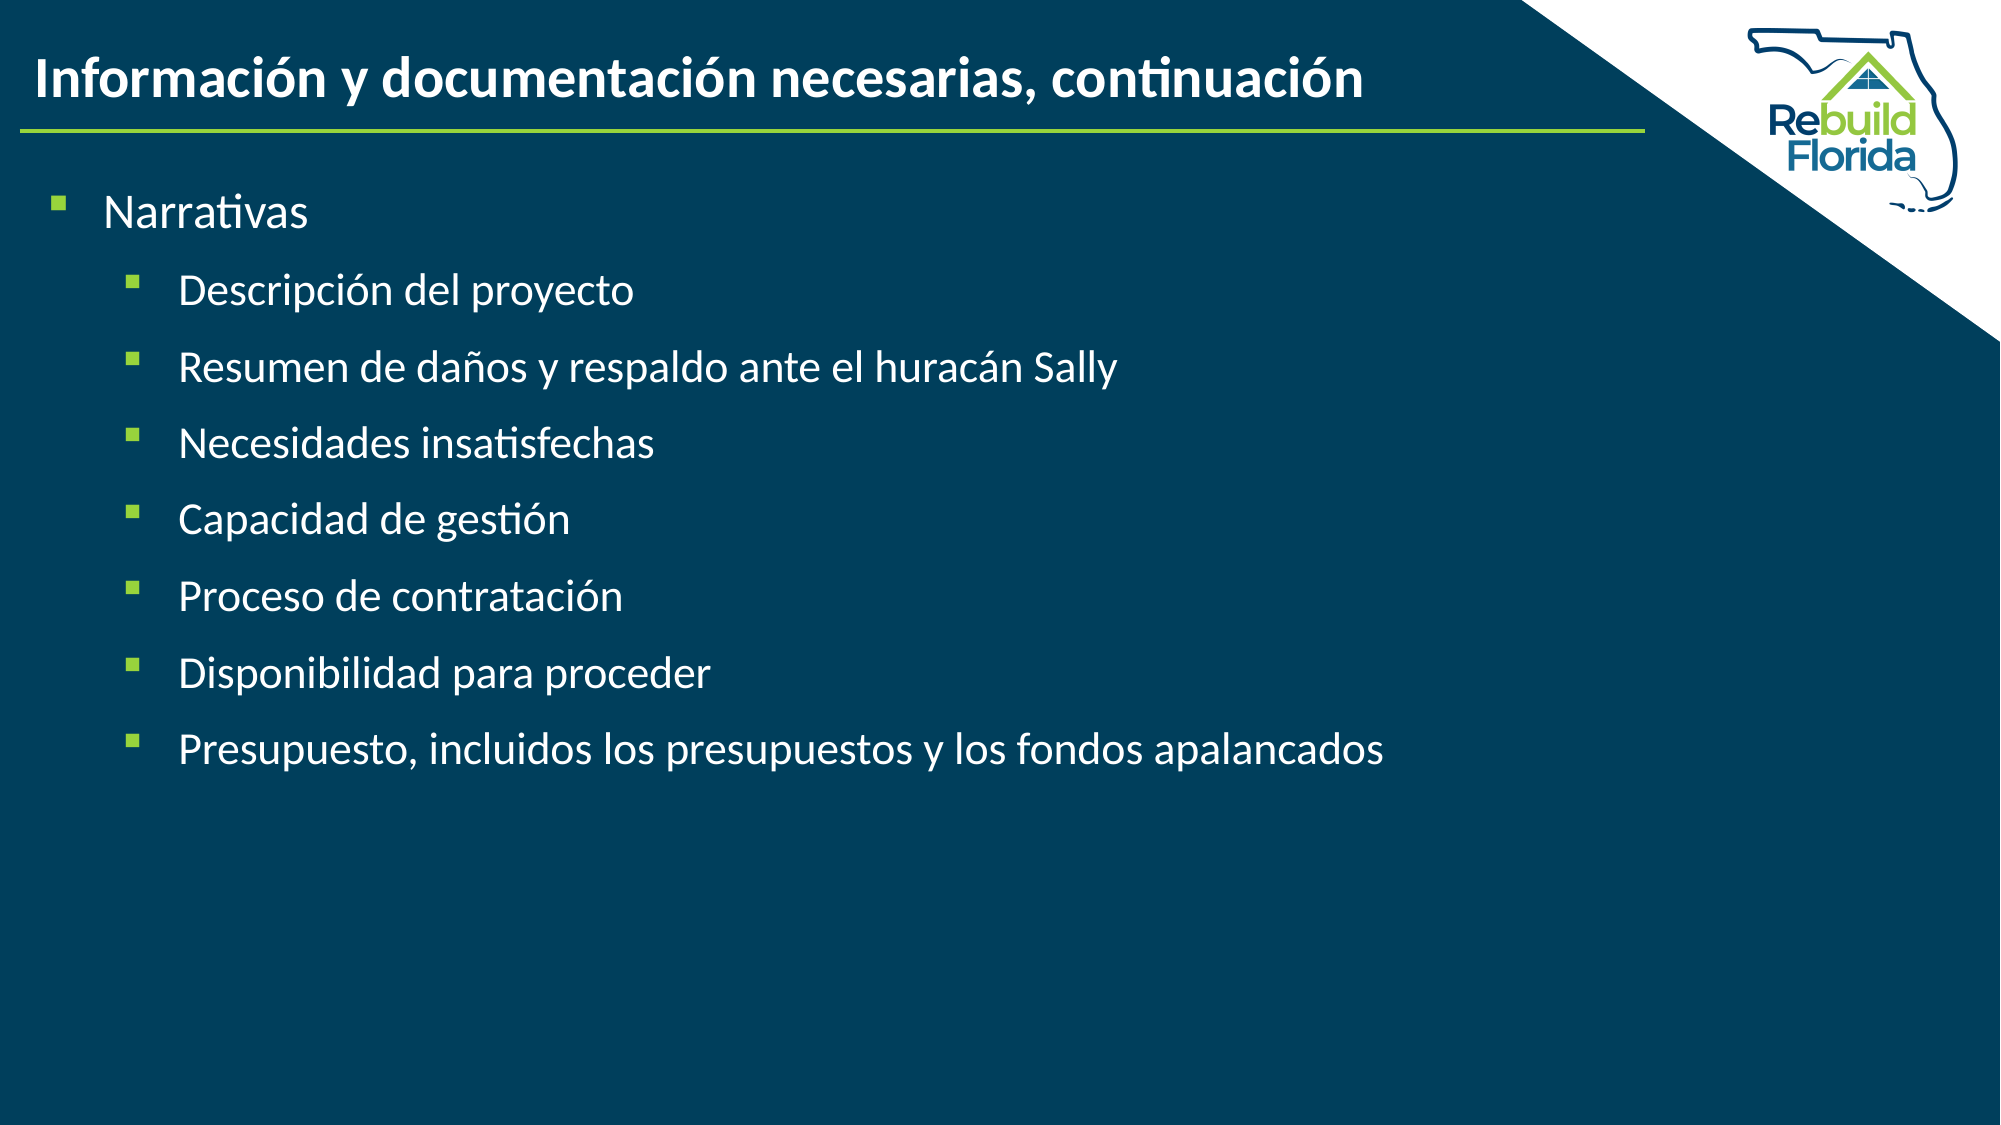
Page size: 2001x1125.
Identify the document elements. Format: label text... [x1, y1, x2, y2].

title Información y documentación necesarias, continuación [19, 26, 1701, 131]
picture [1744, 25, 1961, 215]
list Narrativas Descripción del proyecto Resumen de daños y respaldo ante el huracán Sally Necesidades insatisfechas Capacidad de gestión Proceso de contratación Disponibilidad para proceder Presupuesto, incluidos los presupuestos y los fondos apalancados [19, 177, 1745, 944]
text_box [1519, 0, 2000, 344]
